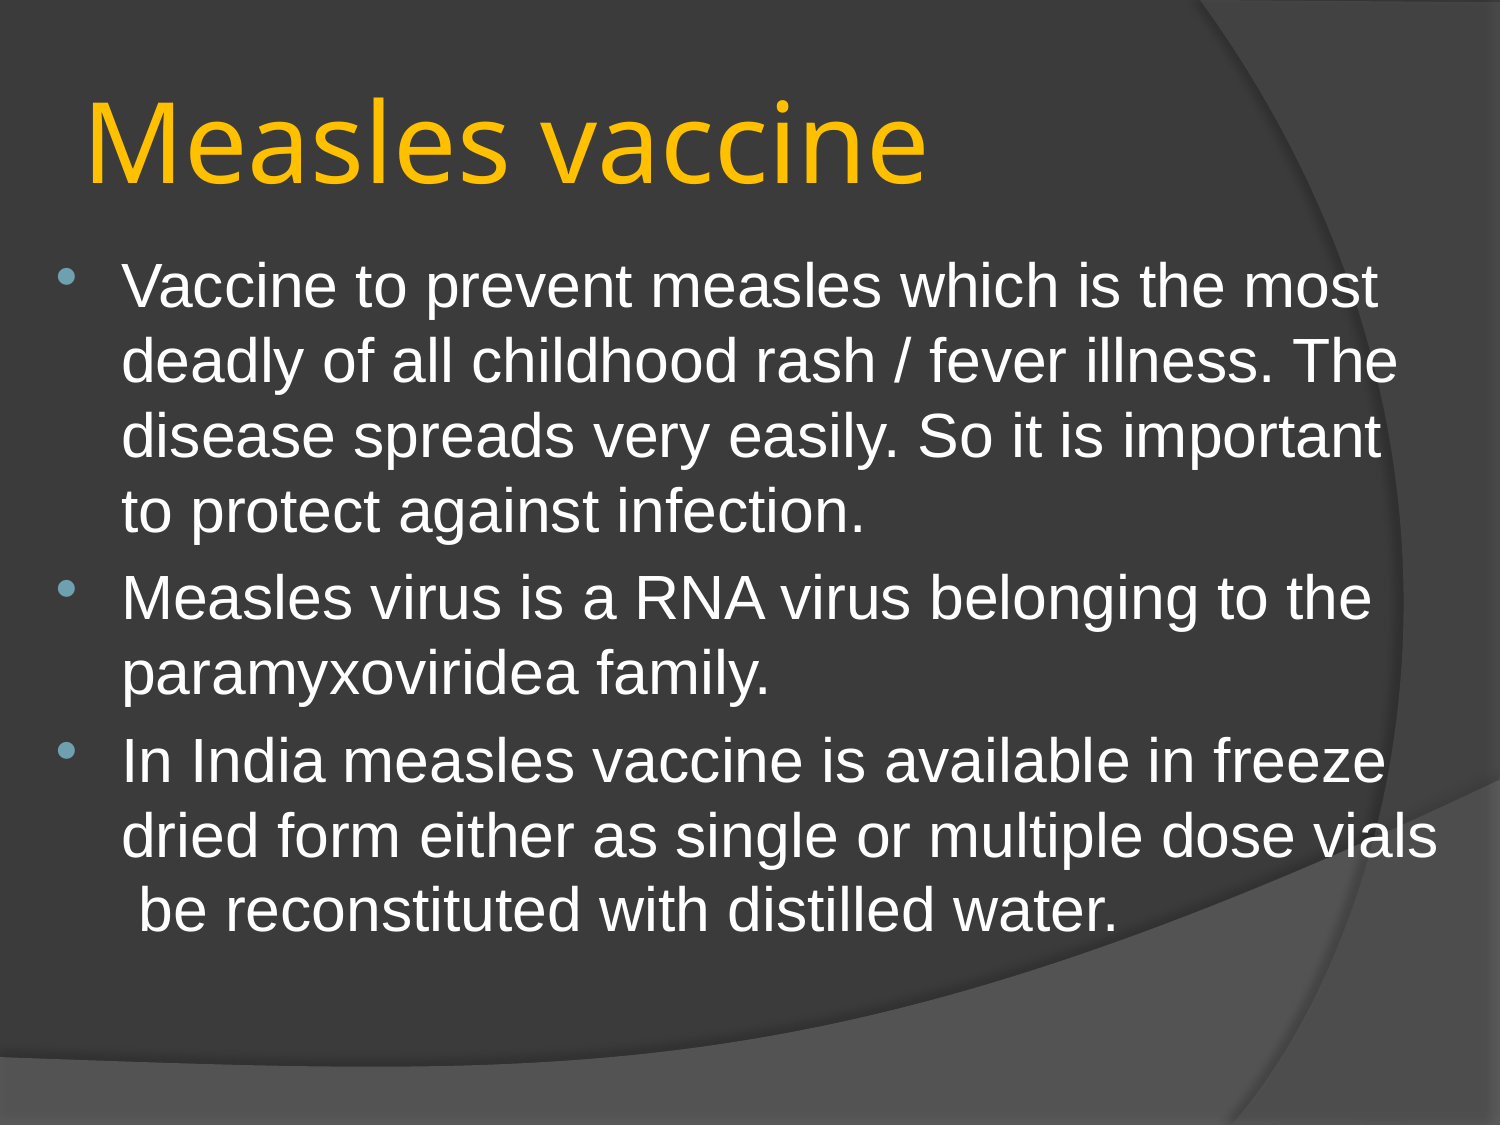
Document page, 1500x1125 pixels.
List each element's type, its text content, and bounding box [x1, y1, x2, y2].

list Vaccine to prevent measles which is the most deadly of all childhood rash / fever illness. The disease spreads very easily. So it is important to protect against infection. Measles virus is a RNA virus belonging to the paramyxoviridea family. In India measles vaccine is available in freeze dried form either as single or multiple dose vials be reconstituted with distilled water. [37, 237, 1463, 1088]
title Measles vaccine [75, 45, 1300, 233]
